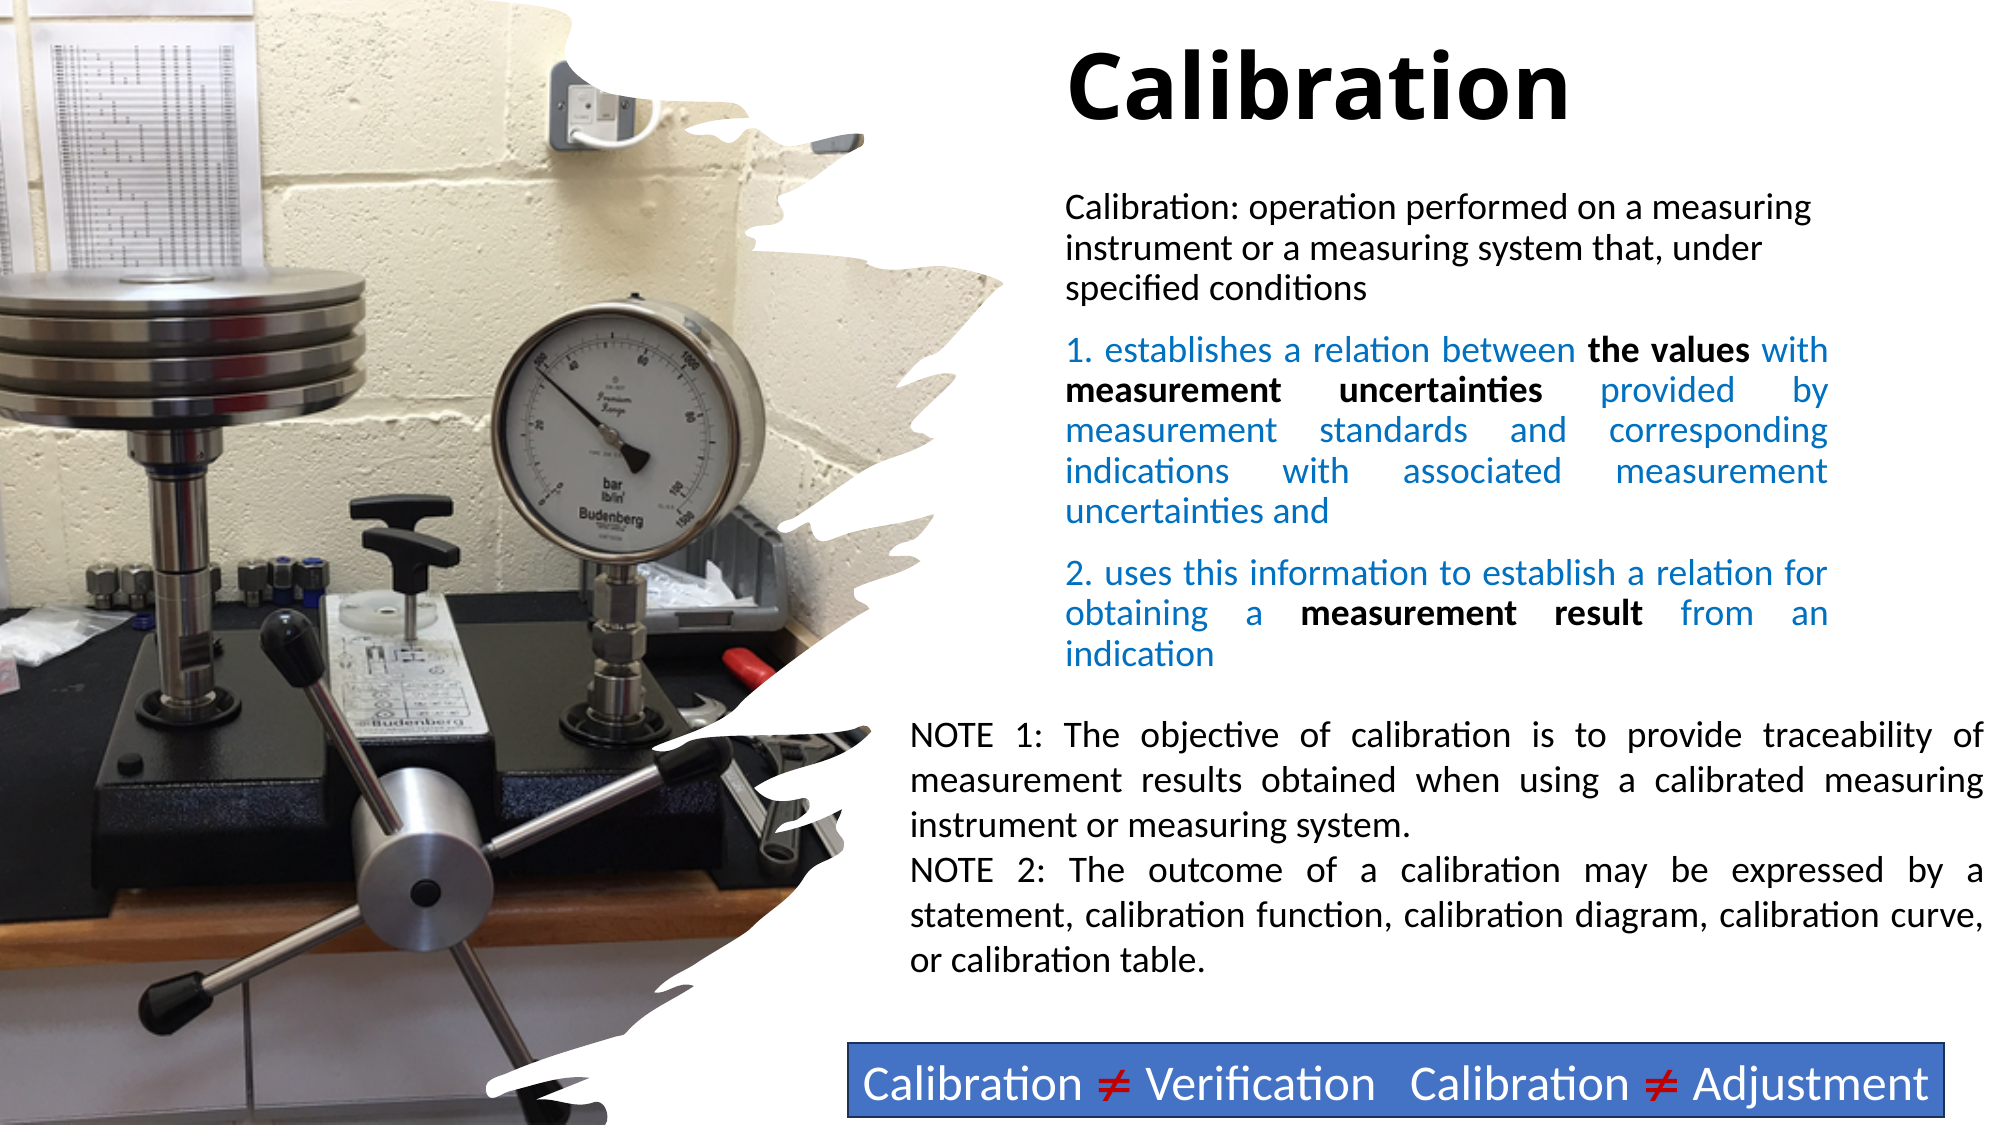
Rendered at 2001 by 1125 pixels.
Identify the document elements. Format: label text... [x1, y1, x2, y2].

picture [0, 0, 1004, 1125]
text_box [1004, 0, 2000, 702]
text_box Calibration  Verification Calibration  Adjustment [1004, 1042, 1945, 1118]
list Calibration: operation performed on a measuring instrument or a measuring system that, under specified conditions 1. establishes a relation between the values with measurement uncertainties provided by measurement standards and corresponding indications with associated measurement uncertainties and 2. uses this information to establish a relation for obtaining a measurement result from an indication [1050, 179, 1844, 702]
text_box [1004, 987, 2000, 1125]
title Calibration [1050, 18, 1844, 162]
text_box NOTE 1: The objective of calibration is to provide traceability of measurement results obtained when using a calibrated measuring instrument or measuring system. NOTE 2: The outcome of a calibration may be expressed by a statement, calibration function, calibration diagram, calibration curve, or calibration table. [1004, 702, 2000, 987]
